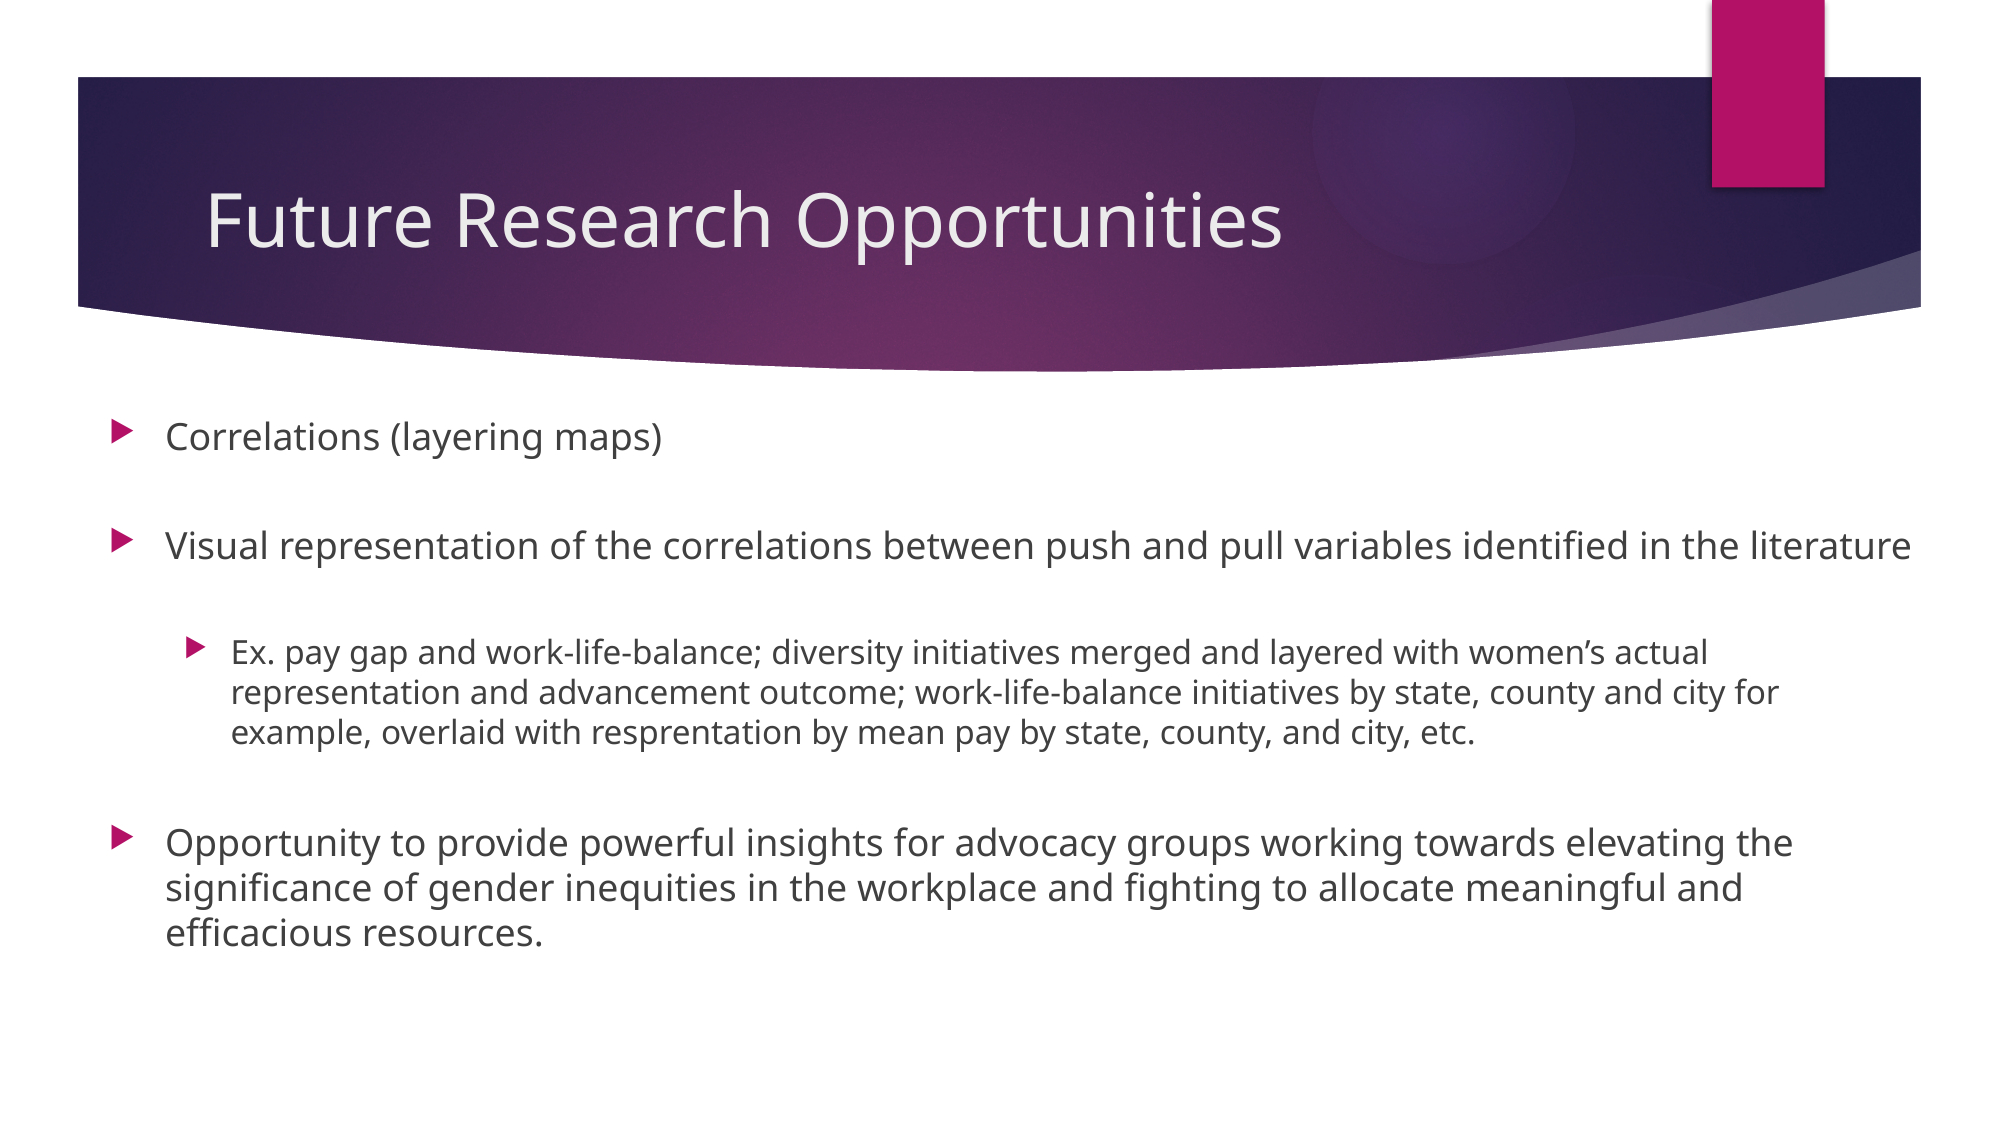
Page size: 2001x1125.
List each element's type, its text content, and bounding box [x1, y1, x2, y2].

list Correlations (layering maps) Visual representation of the correlations between push and pull variables identified in the literature Ex. pay gap and work-life-balance; diversity initiatives merged and layered with women’s actual representation and advancement outcome; work-life-balance initiatives by state, county and city for example, overlaid with resprentation by mean pay by state, county, and city, etc. Opportunity to provide powerful insights for advocacy groups working towards elevating the significance of gender inequities in the workplace and fighting to allocate meaningful and efficacious resources. [93, 405, 1934, 1074]
title Future Research Opportunities [189, 159, 1627, 276]
